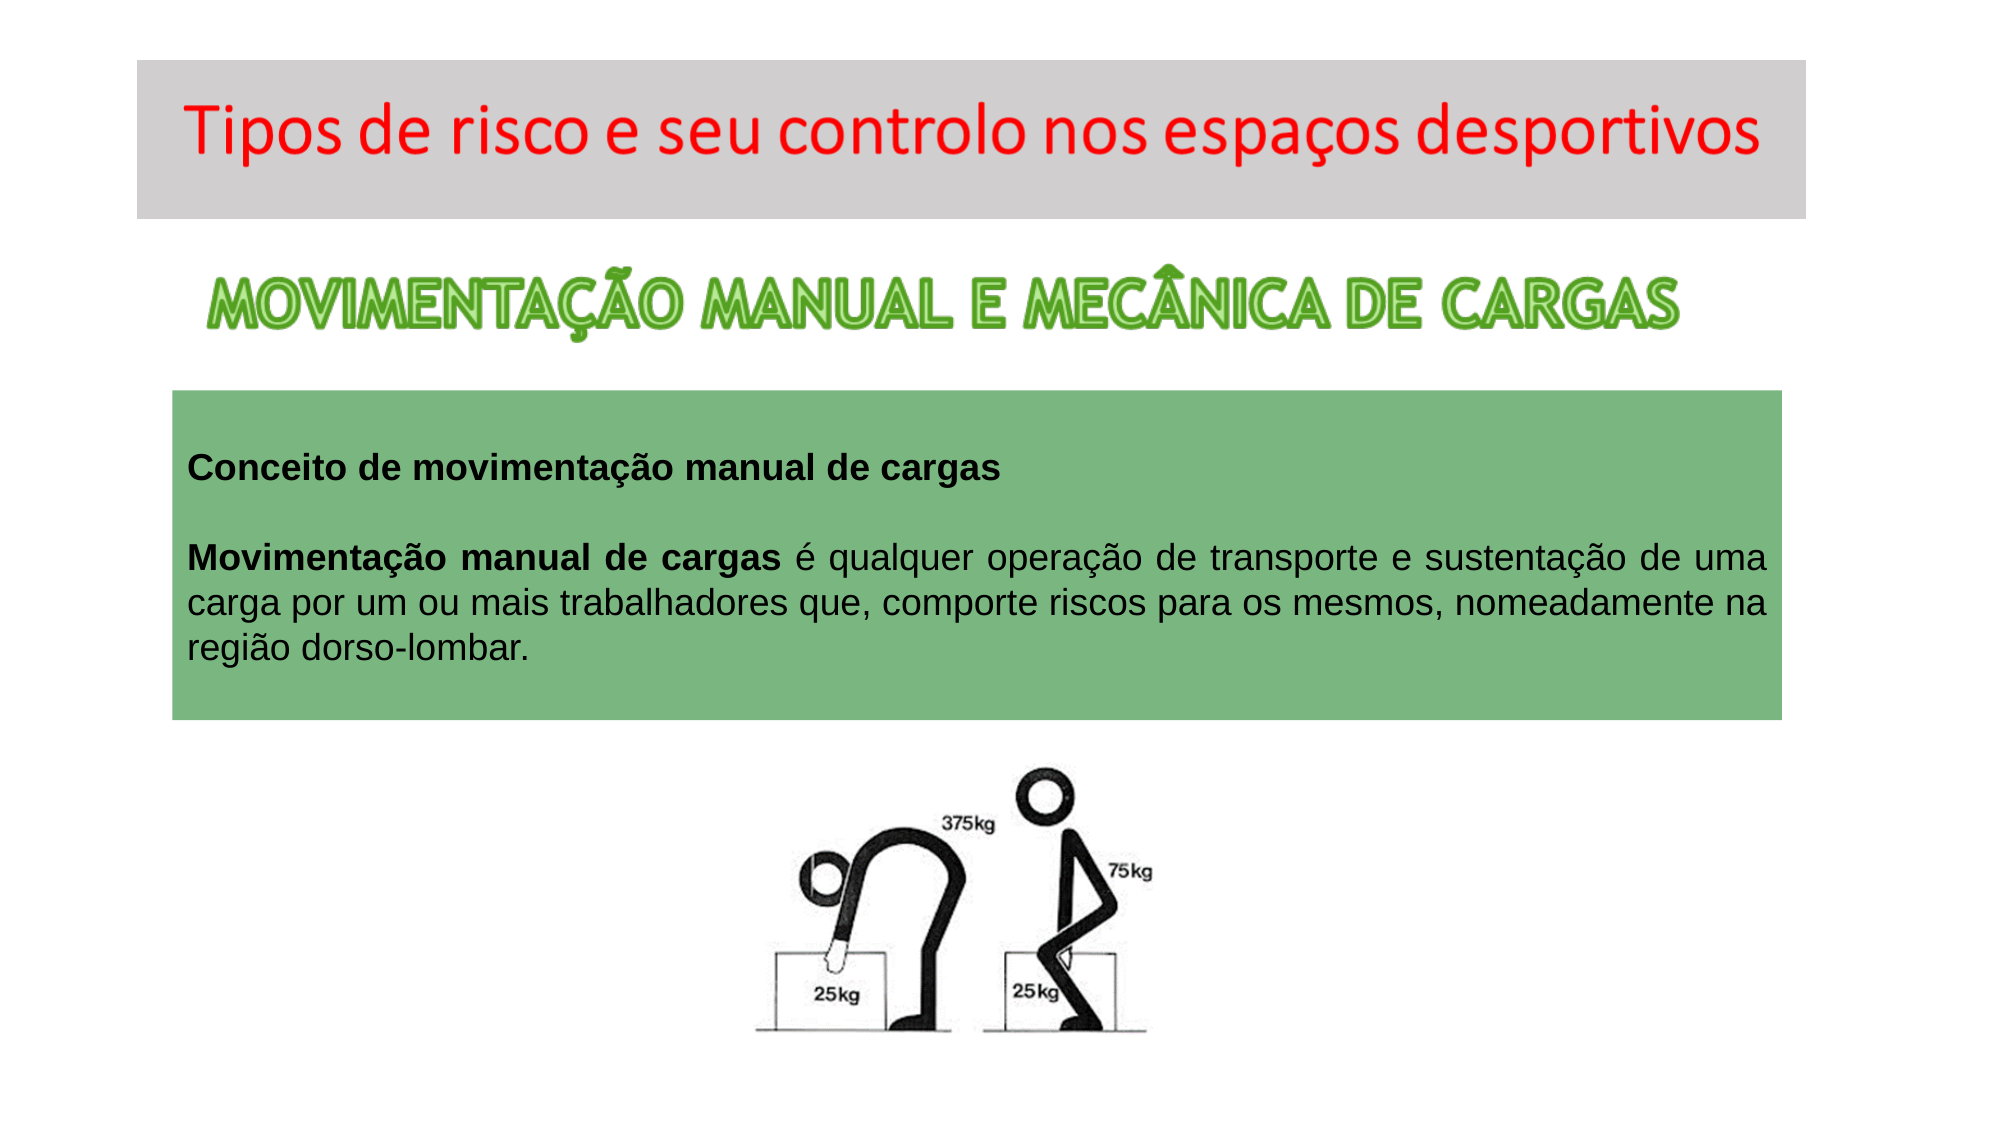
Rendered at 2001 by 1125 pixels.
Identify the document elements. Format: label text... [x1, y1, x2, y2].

picture [137, 60, 1806, 219]
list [206, 263, 1680, 343]
picture [753, 723, 1153, 1050]
text_box Conceito de movimentação manual de cargas Movimentação manual de cargas é qualquer operação de transporte e sustentação de uma carga por um ou mais trabalhadores que, comporte riscos para os mesmos, nomeadamente na região dorso-lombar. [172, 390, 1782, 721]
